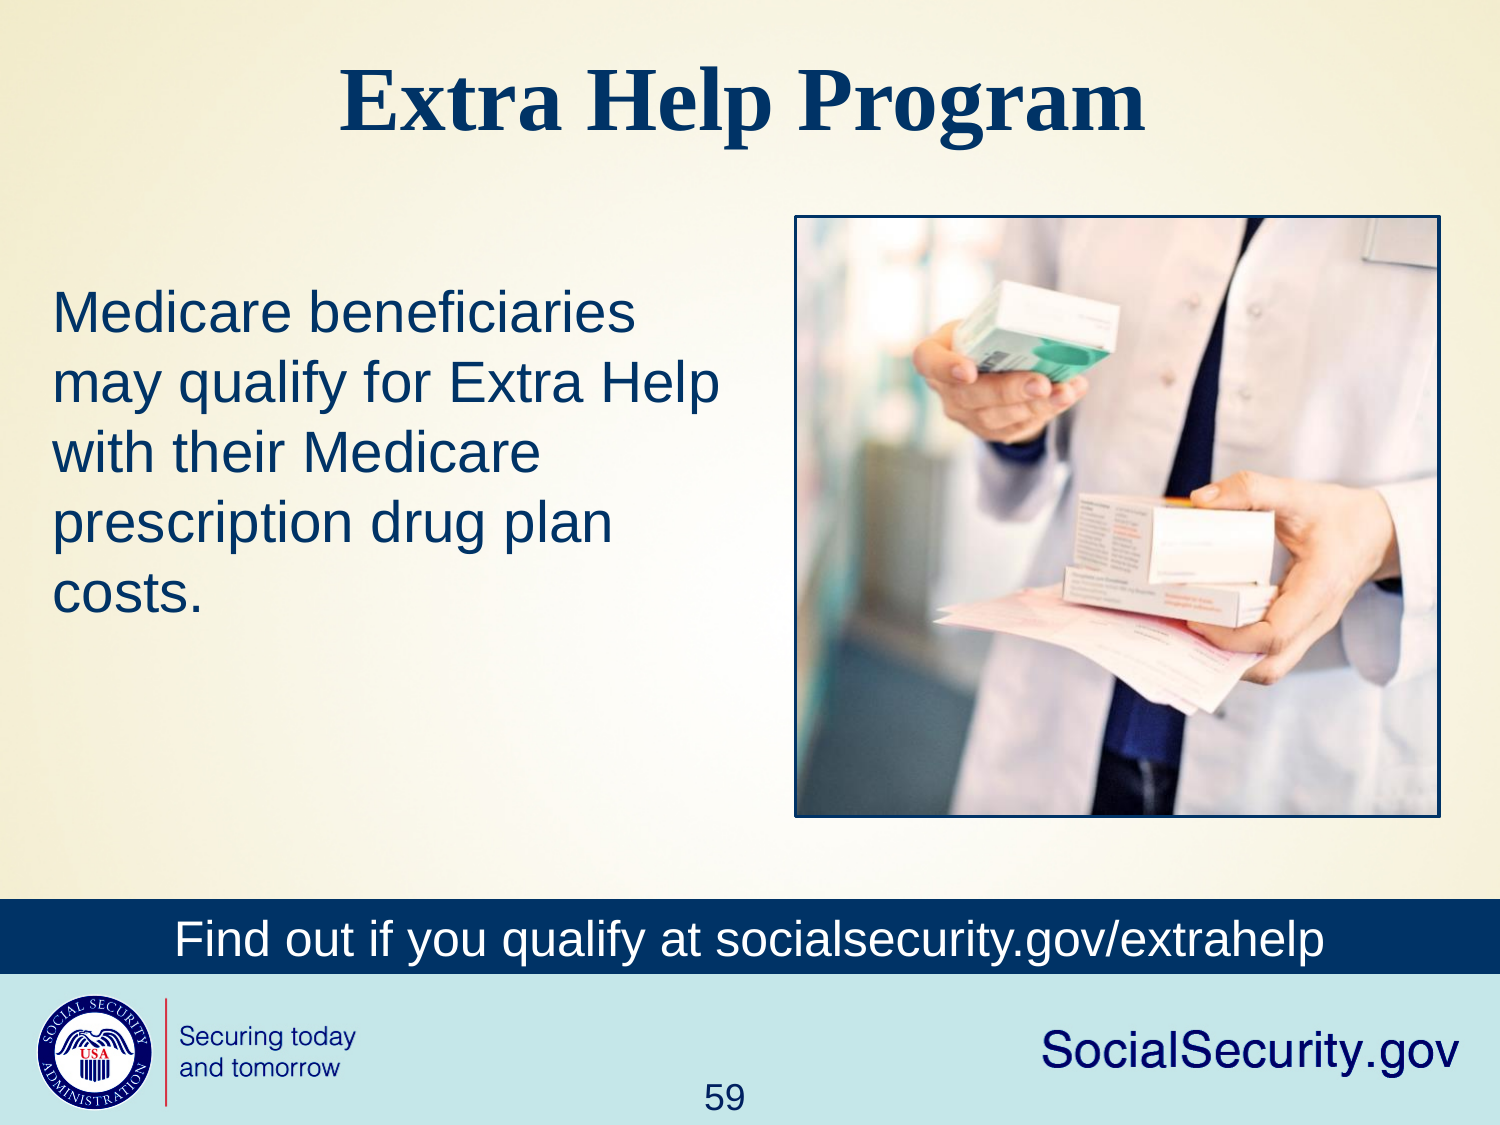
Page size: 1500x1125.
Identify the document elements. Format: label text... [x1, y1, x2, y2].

text_box Find out if you qualify at socialsecurity.gov/extrahelp [0, 899, 1500, 974]
list Medicare beneficiaries may qualify for Extra Help with their Medicare prescription drug plan costs. [37, 266, 775, 734]
slide_number 59 [549, 1065, 900, 1125]
title Extra Help Program [37, 0, 1450, 188]
picture [0, 974, 1500, 1125]
picture [0, 0, 1500, 899]
